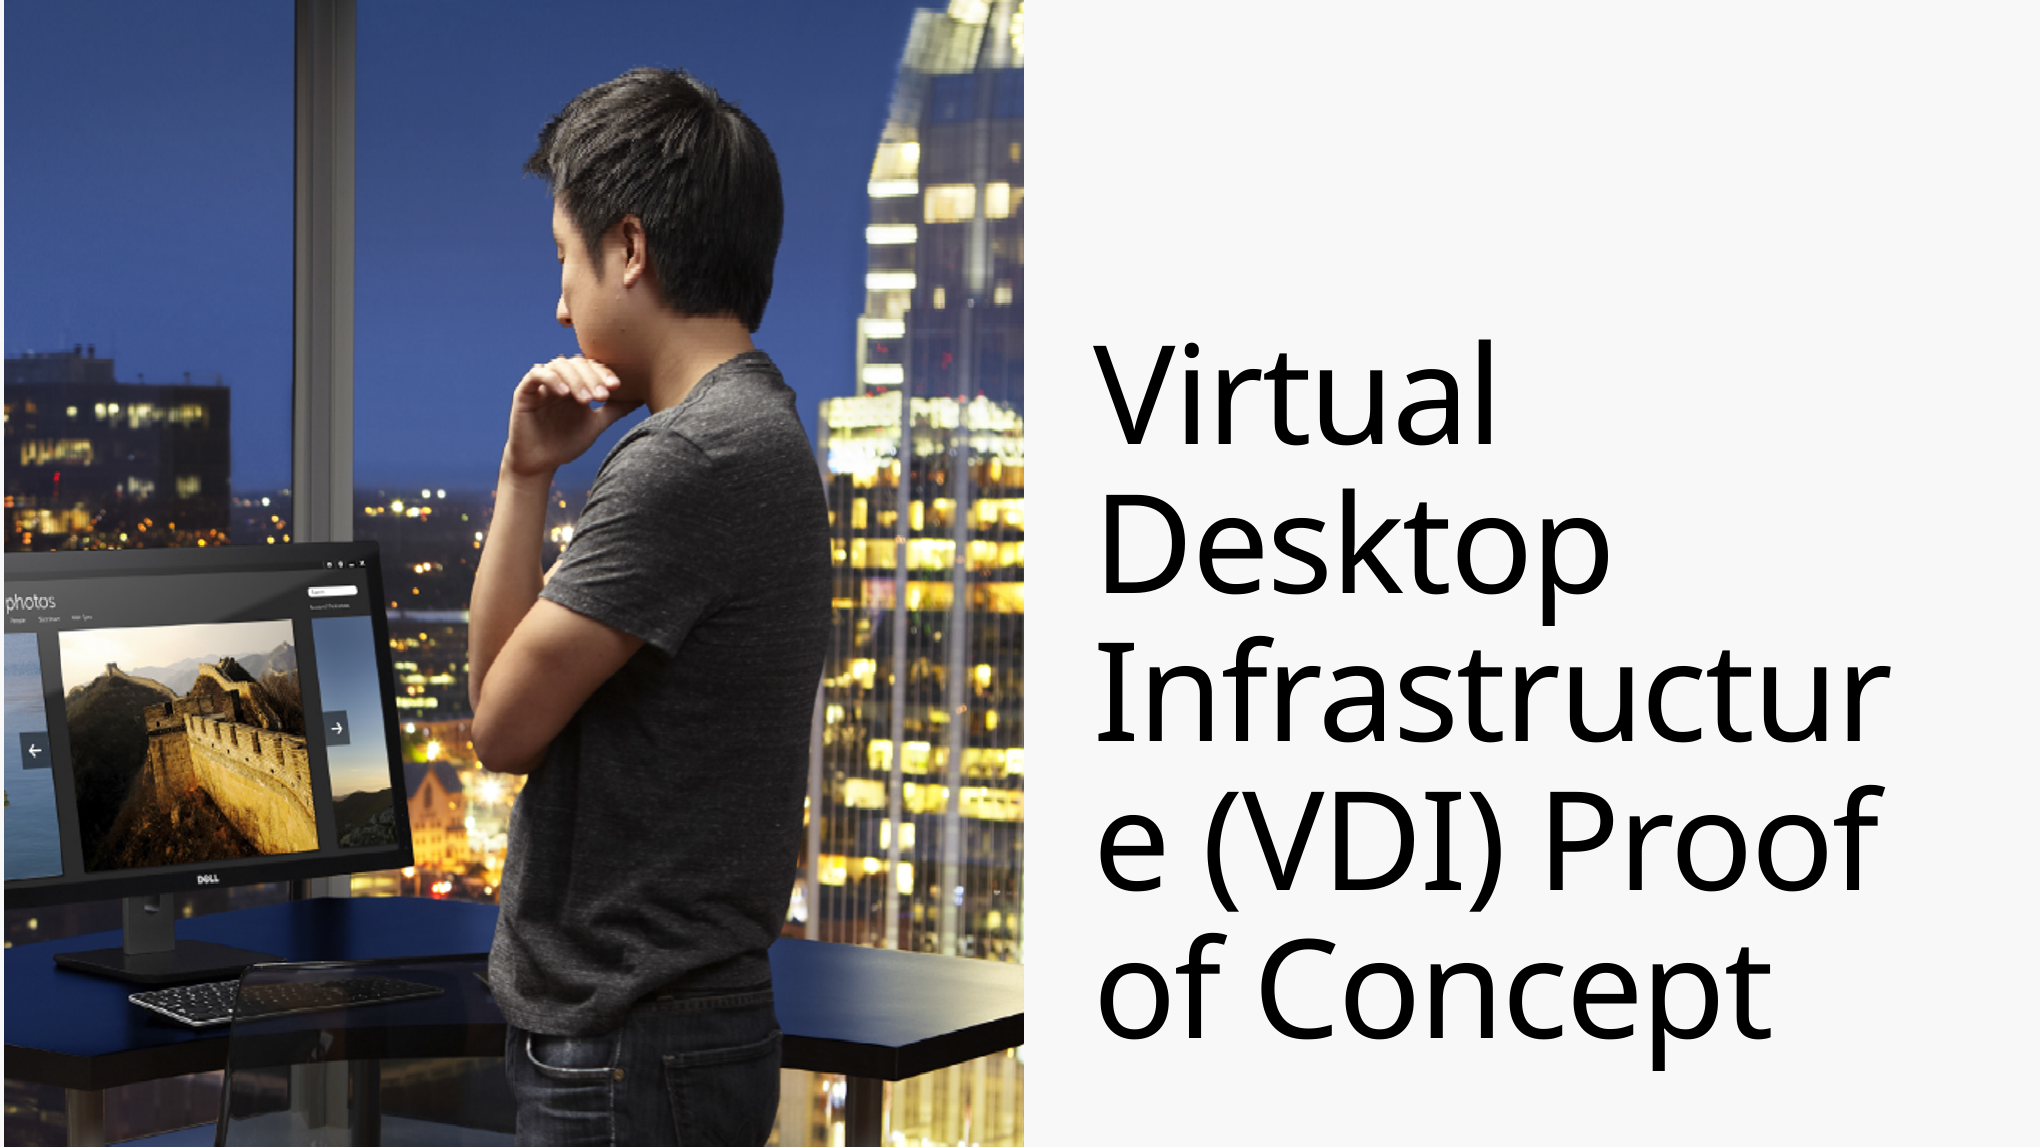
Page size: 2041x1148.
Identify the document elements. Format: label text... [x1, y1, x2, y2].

picture [3, 0, 1025, 1147]
title Virtual Desktop Infrastructure (VDI) Proof of Concept [1070, 311, 1971, 942]
